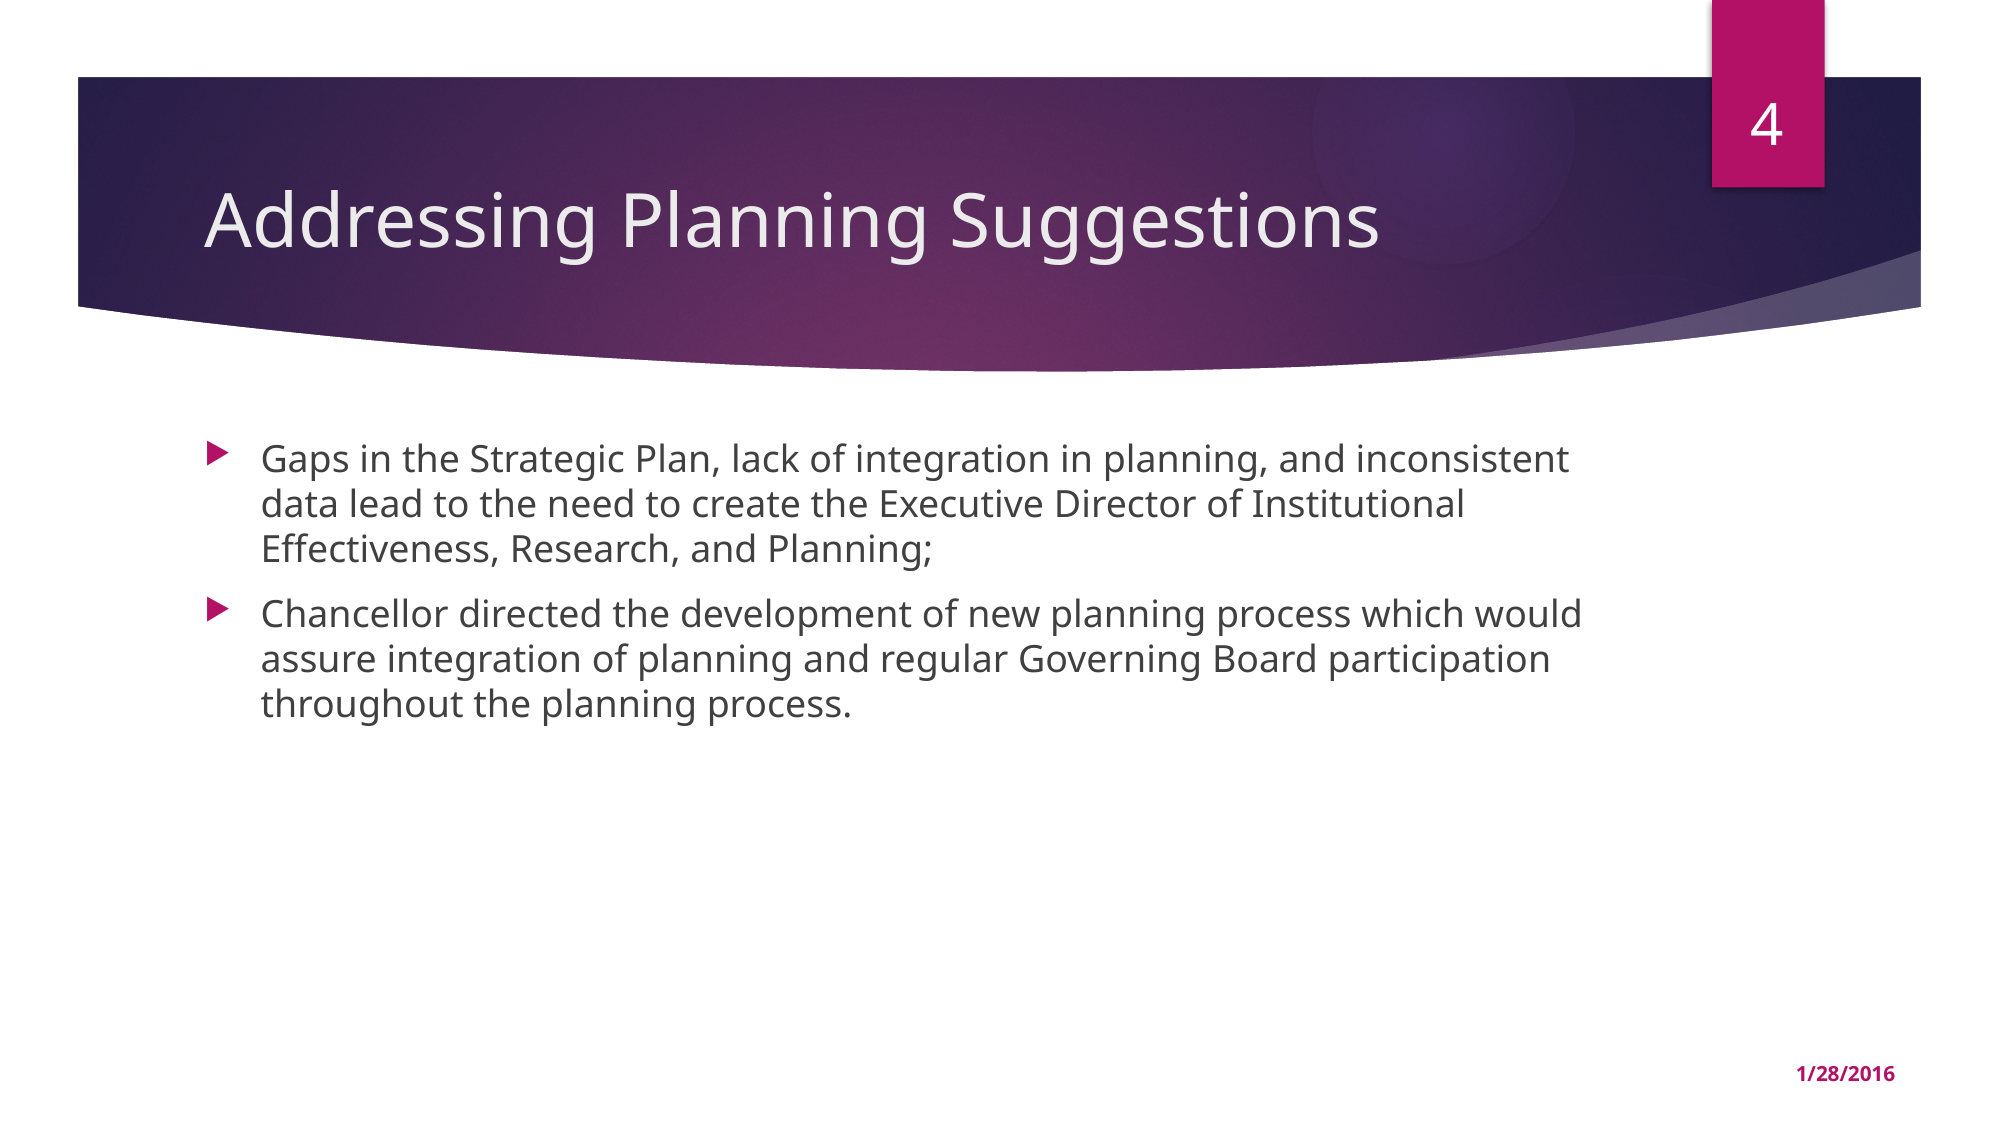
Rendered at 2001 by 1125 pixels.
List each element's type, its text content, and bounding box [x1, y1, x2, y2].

title Addressing Planning Suggestions [189, 159, 1627, 276]
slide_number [1747, 1048, 1911, 1099]
slide_number 4 [1698, 48, 1836, 175]
list Gaps in the Strategic Plan, lack of integration in planning, and inconsistent data lead to the need to create the Executive Director of Institutional Effectiveness, Research, and Planning; Chancellor directed the development of new planning process which would assure integration of planning and regular Governing Board participation throughout the planning process. [189, 427, 1638, 988]
